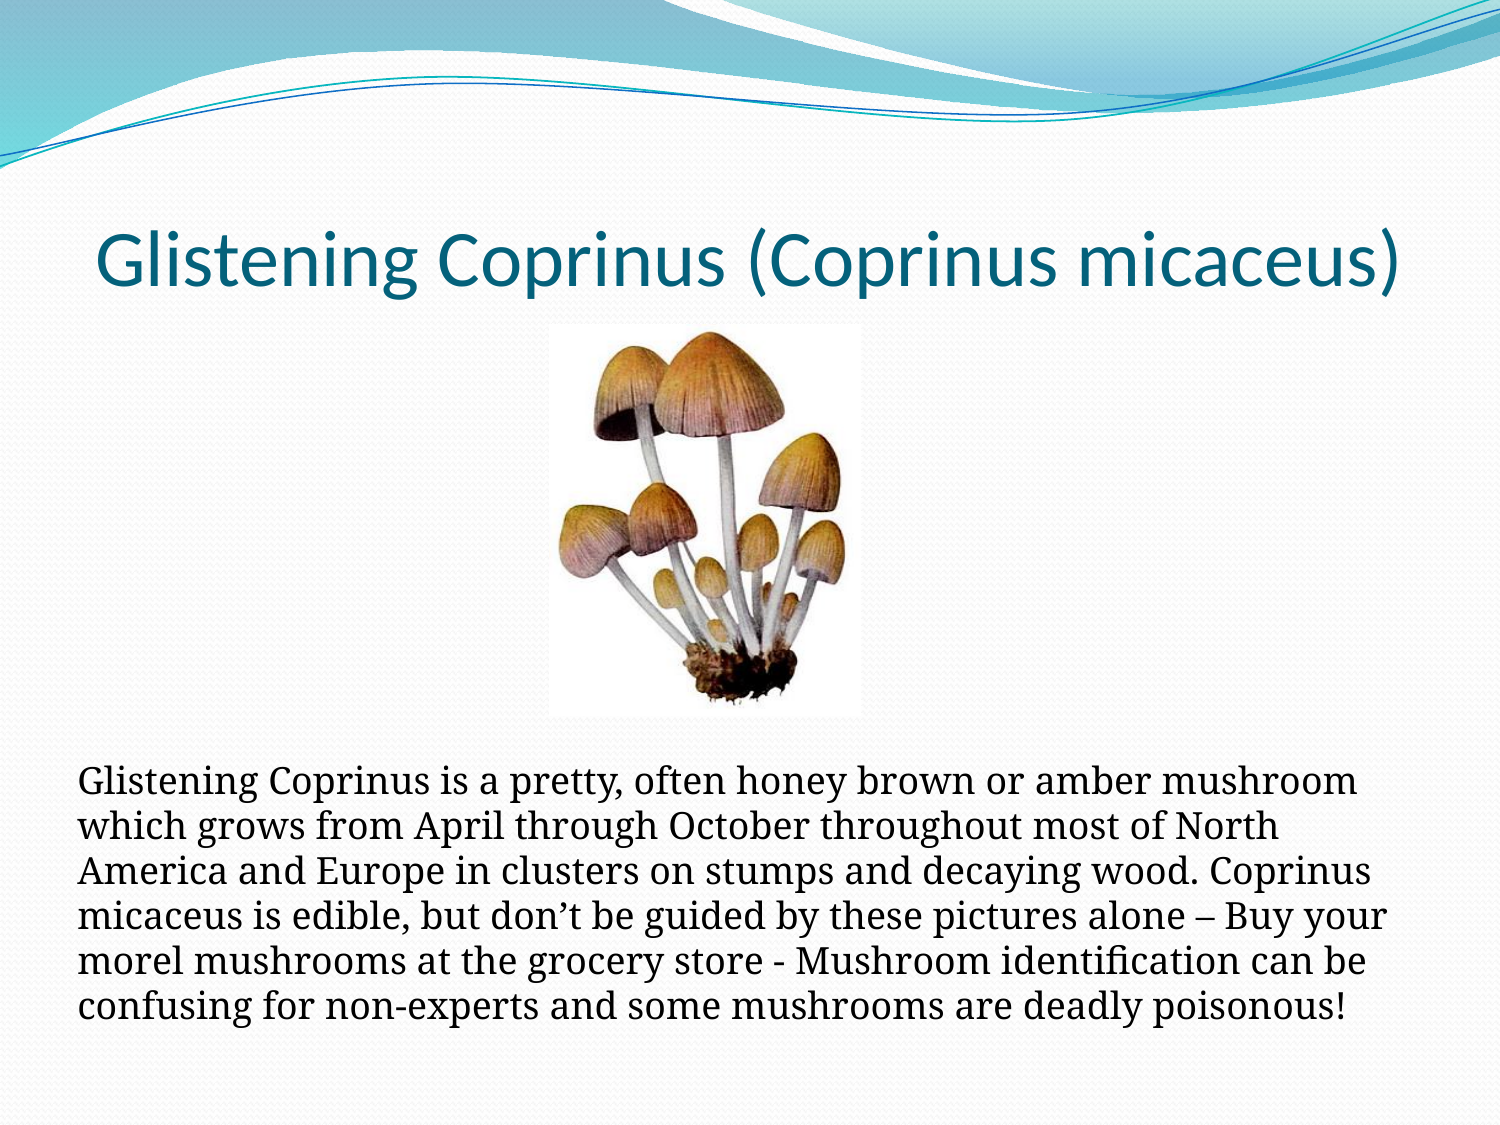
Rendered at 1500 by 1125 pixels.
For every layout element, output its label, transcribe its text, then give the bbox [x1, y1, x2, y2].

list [549, 324, 862, 716]
text_box Glistening Coprinus is a pretty, often honey brown or amber mushroom which grows from April through October throughout most of North America and Europe in clusters on stumps and decaying wood. Coprinus micaceus is edible, but don’t be guided by these pictures alone – Buy your morel mushrooms at the grocery store - Mushroom identification can be confusing for non-experts and some mushrooms are deadly poisonous! [62, 749, 1450, 1035]
title Glistening Coprinus (Coprinus micaceus) [75, 115, 1425, 303]
